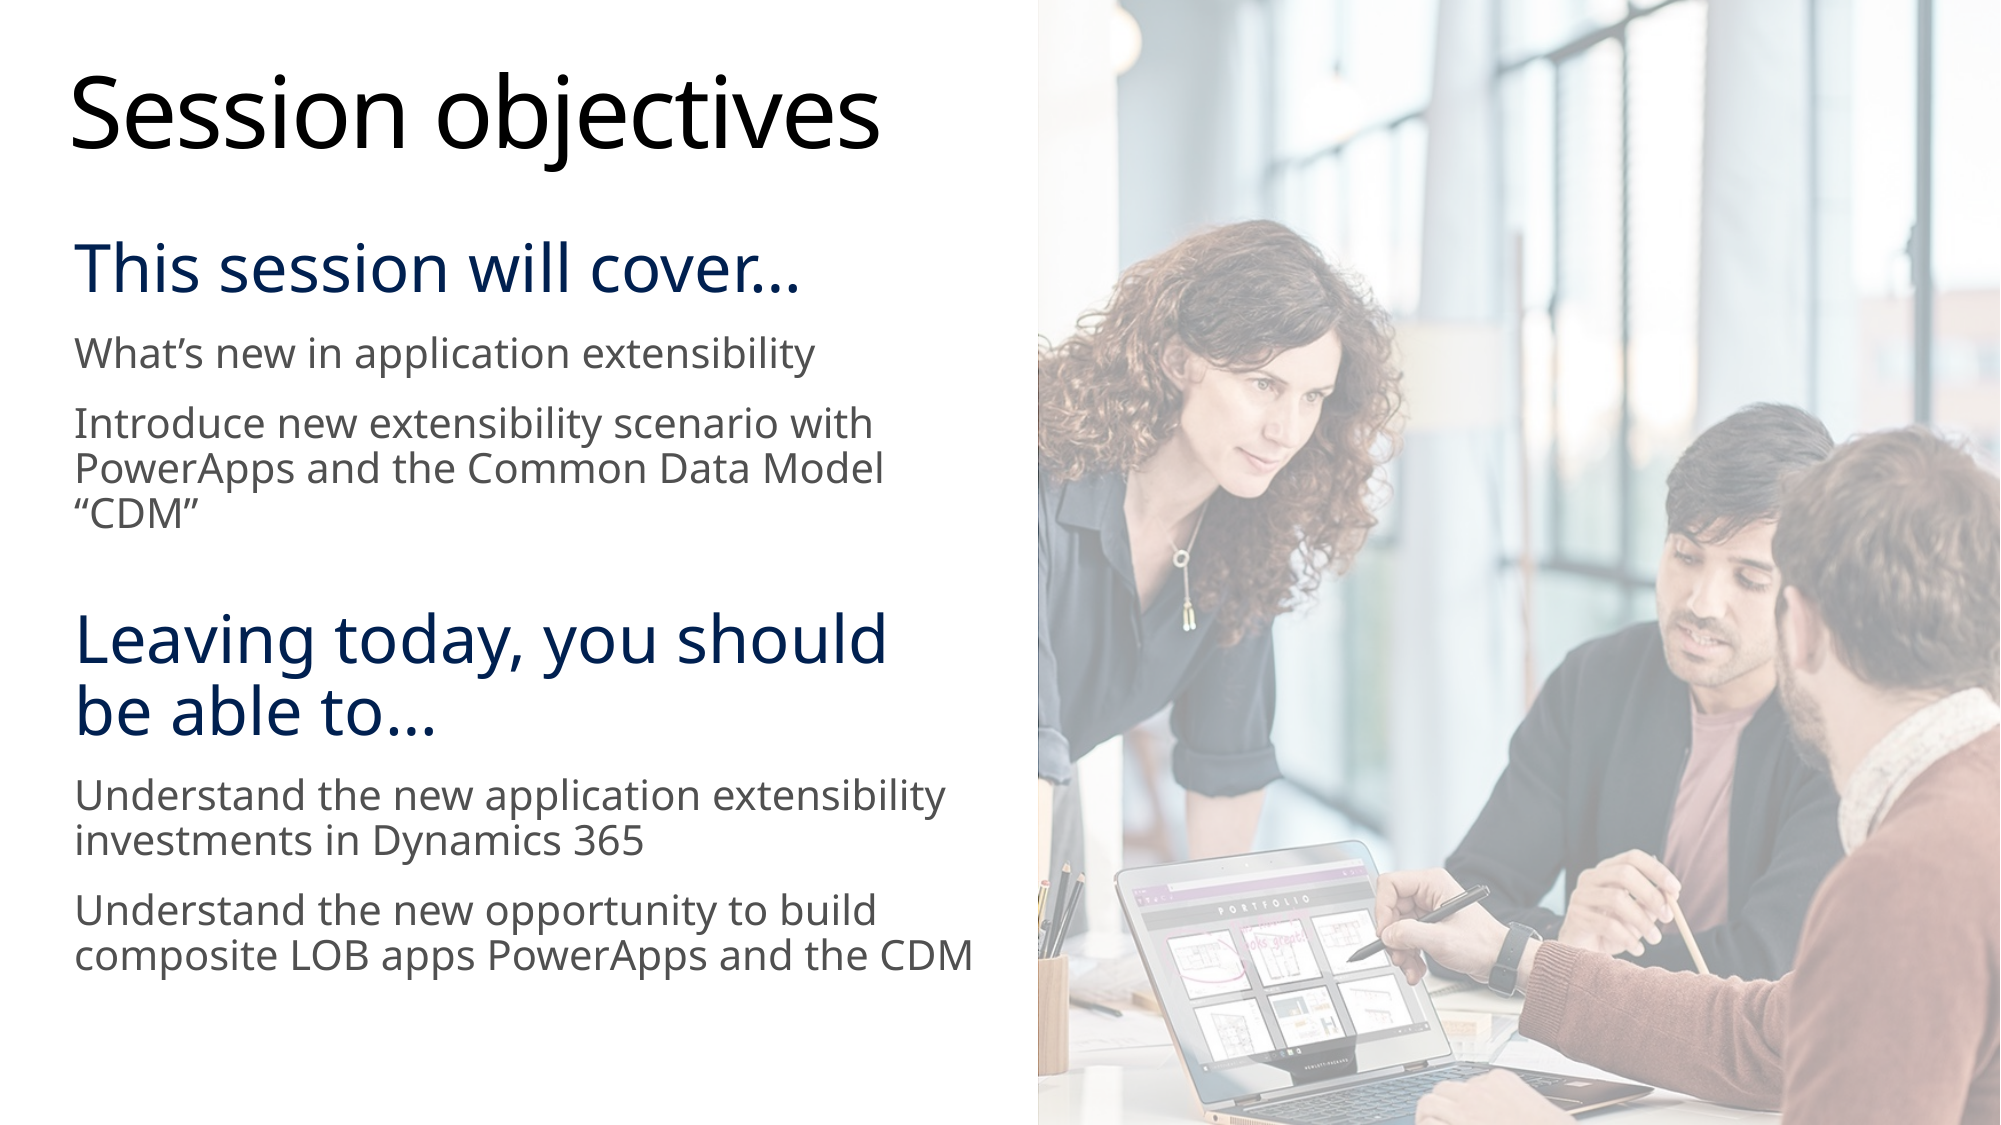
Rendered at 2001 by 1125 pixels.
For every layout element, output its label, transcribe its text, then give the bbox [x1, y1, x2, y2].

title Session objectives [44, 47, 1038, 196]
text_box Leaving today, you should be able to… Understand the new application extensibility investments in Dynamics 365 Understand the new opportunity to build composite LOB apps PowerApps and the CDM [44, 575, 1006, 1053]
text_box This session will cover… What’s new in application extensibility Introduce new extensibility scenario with PowerApps and the Common Data Model “CDM” [44, 205, 1006, 561]
picture [1038, 0, 2000, 1125]
